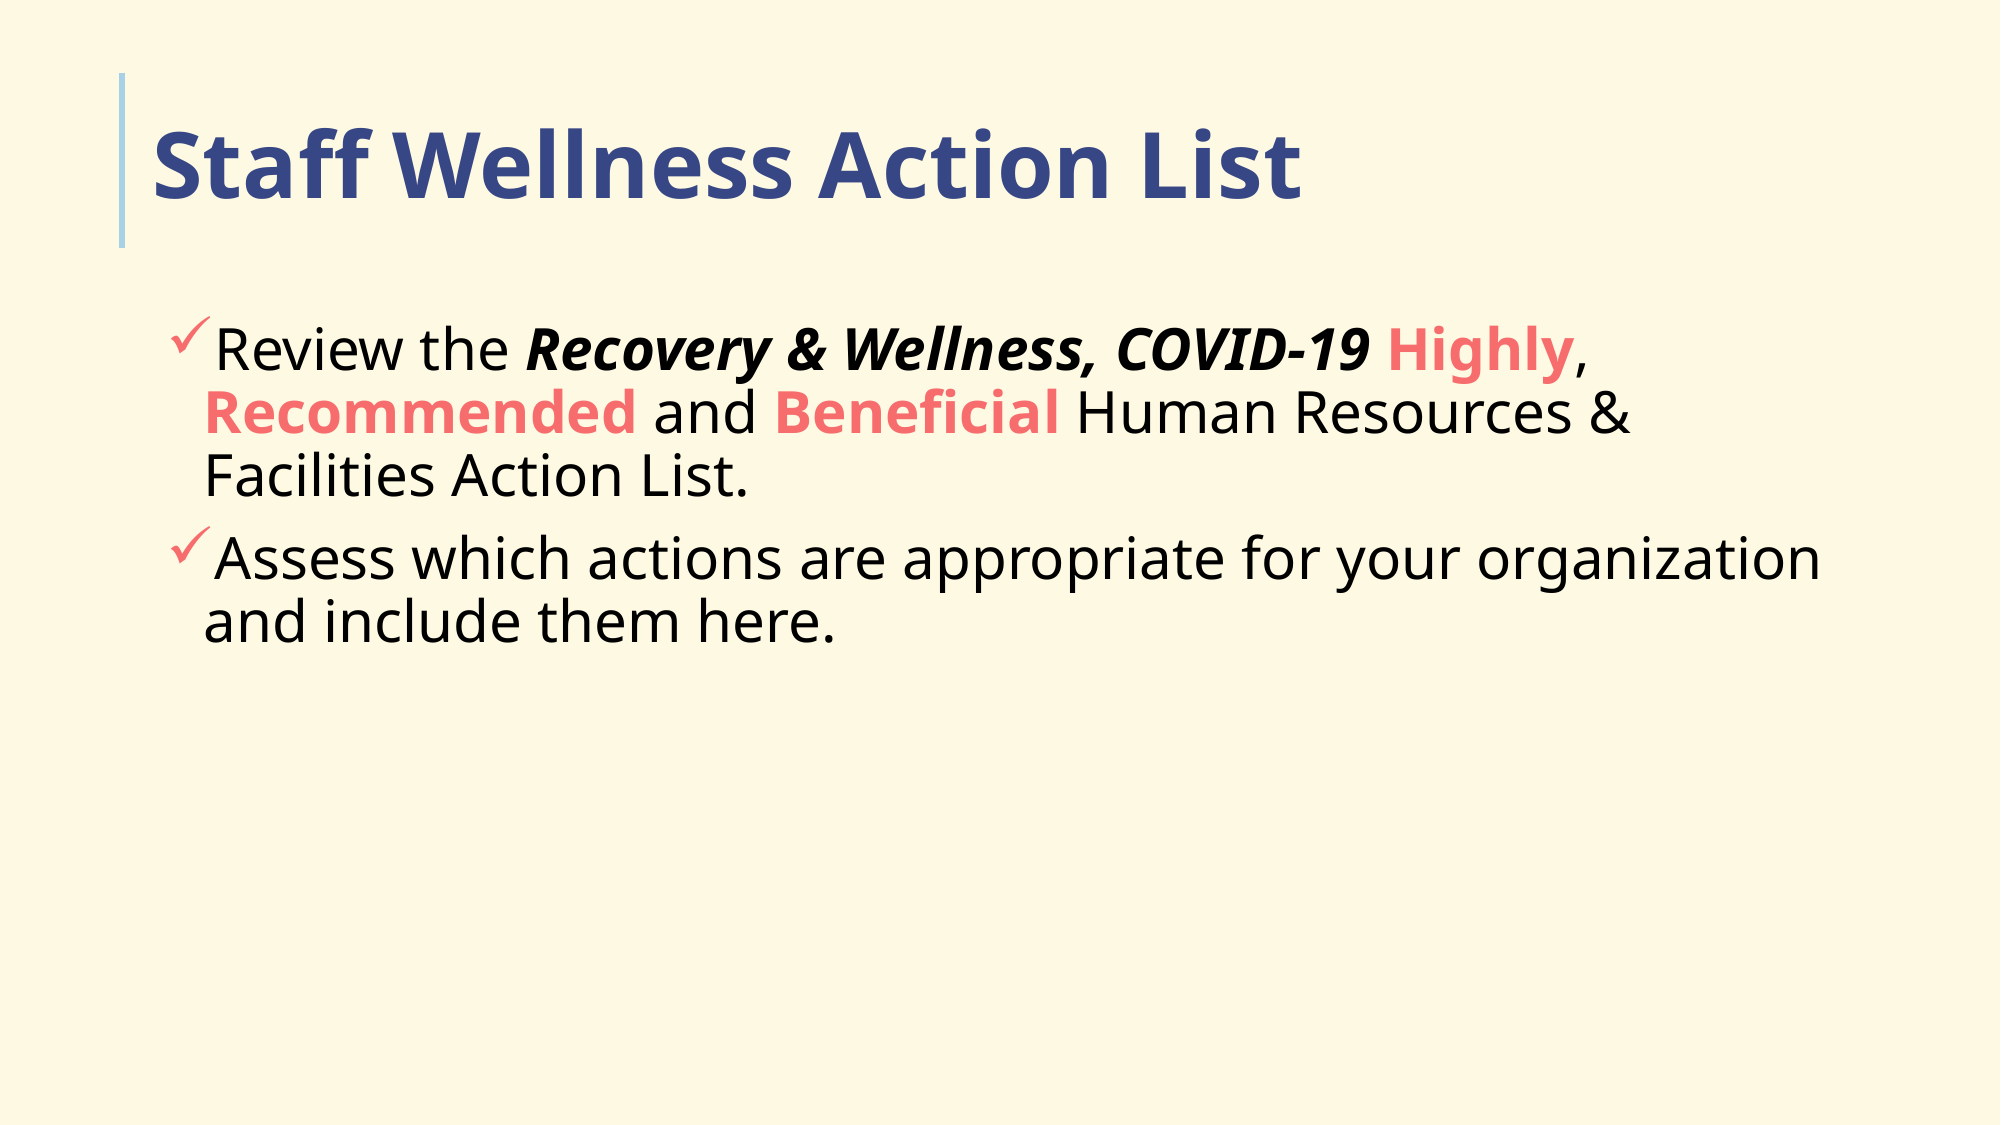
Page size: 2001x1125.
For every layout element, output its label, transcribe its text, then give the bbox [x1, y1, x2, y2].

list Review the Recovery & Wellness, COVID-19 Highly, Recommended and Beneficial Human Resources & Facilities Action List. Assess which actions are appropriate for your organization and include them here. [151, 312, 1863, 1018]
title Staff Wellness Action List [137, 59, 1863, 278]
